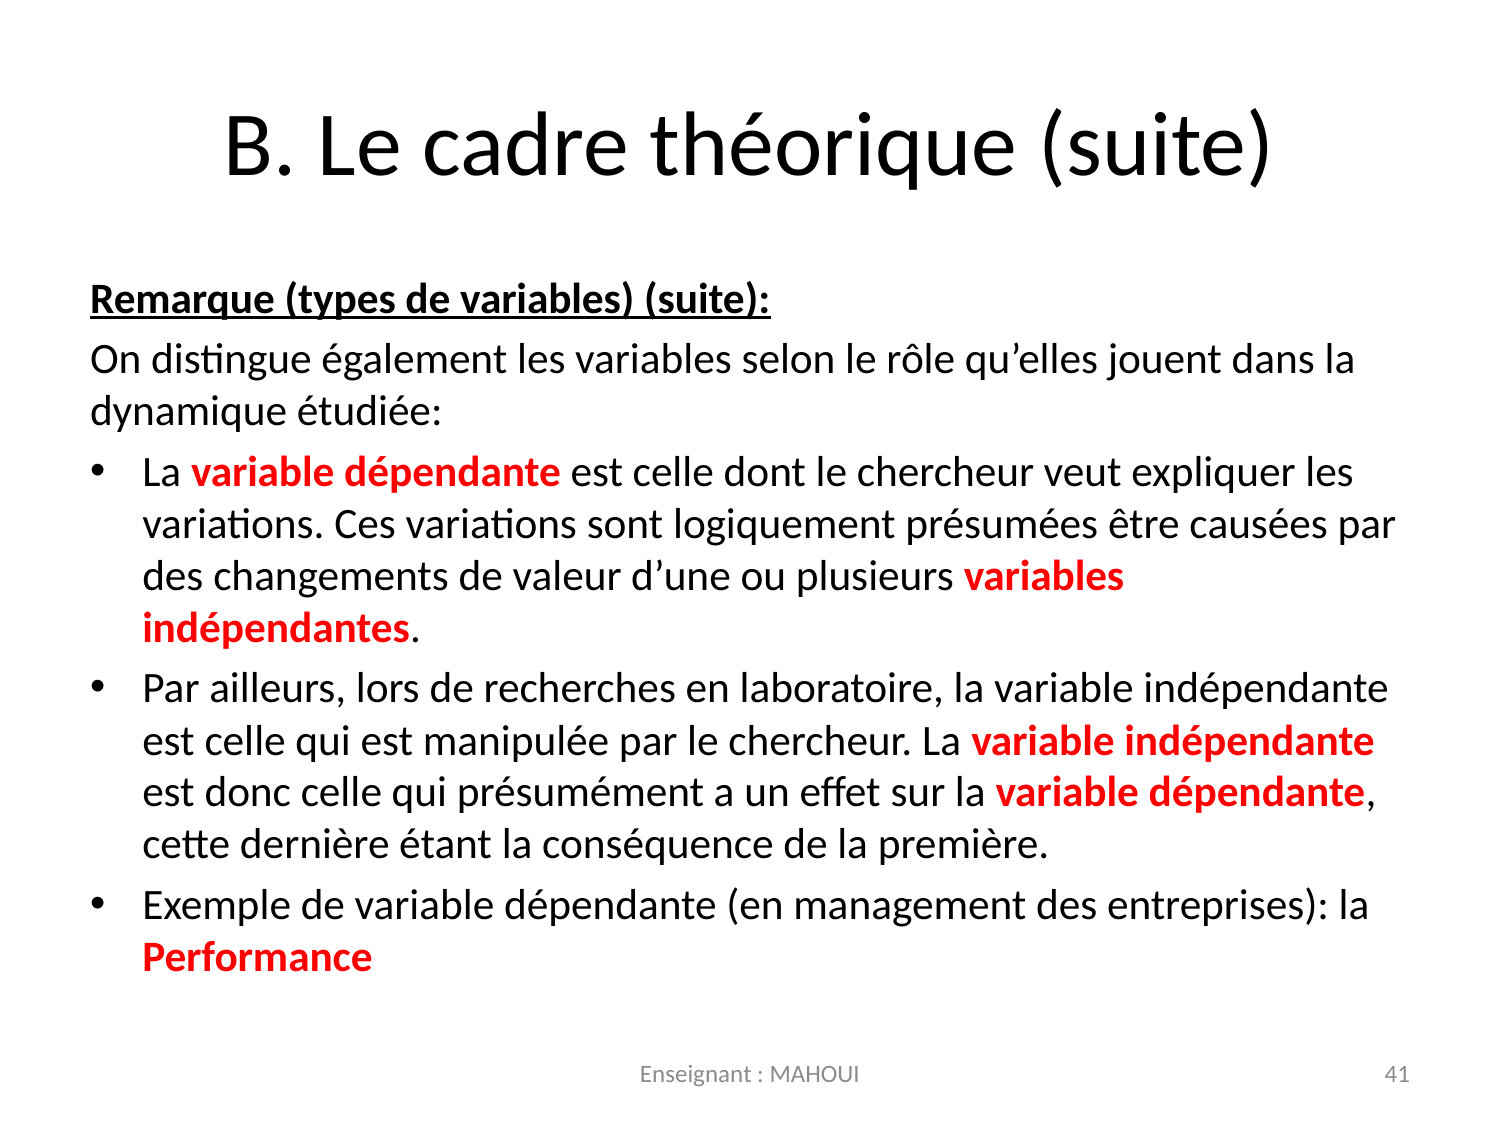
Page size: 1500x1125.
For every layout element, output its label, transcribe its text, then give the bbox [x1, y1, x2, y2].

list Remarque (types de variables) (suite): On distingue également les variables selon le rôle qu’elles jouent dans la dynamique étudiée: La variable dépendante est celle dont le chercheur veut expliquer les variations. Ces variations sont logiquement présumées être causées par des changements de valeur d’une ou plusieurs variables indépendantes. Par ailleurs, lors de recherches en laboratoire, la variable indépendante est celle qui est manipulée par le chercheur. La variable indépendante est donc celle qui présumément a un effet sur la variable dépendante, cette dernière étant la conséquence de la première. Exemple de variable dépendante (en management des entreprises): la Performance [75, 262, 1425, 1005]
slide_number 41 [1074, 1042, 1425, 1103]
footer Enseignant : MAHOUI [512, 1042, 988, 1103]
title B. Le cadre théorique (suite) [75, 45, 1425, 233]
